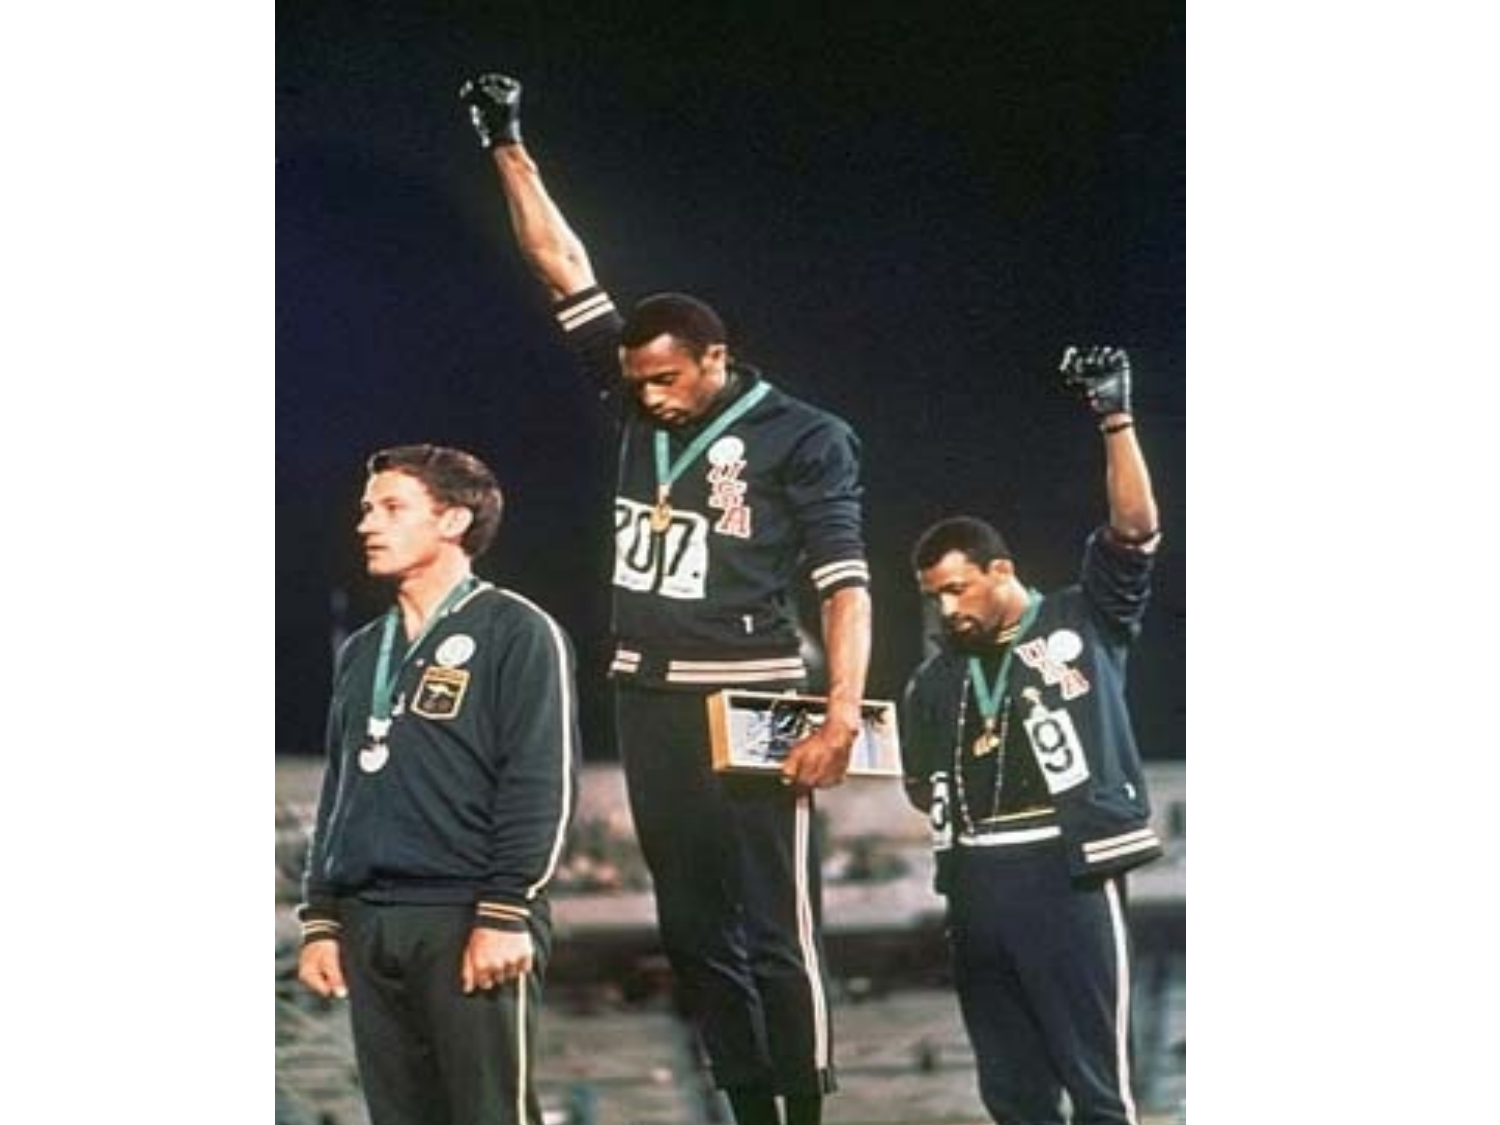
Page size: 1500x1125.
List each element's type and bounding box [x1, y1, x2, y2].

picture [274, 0, 1186, 1125]
